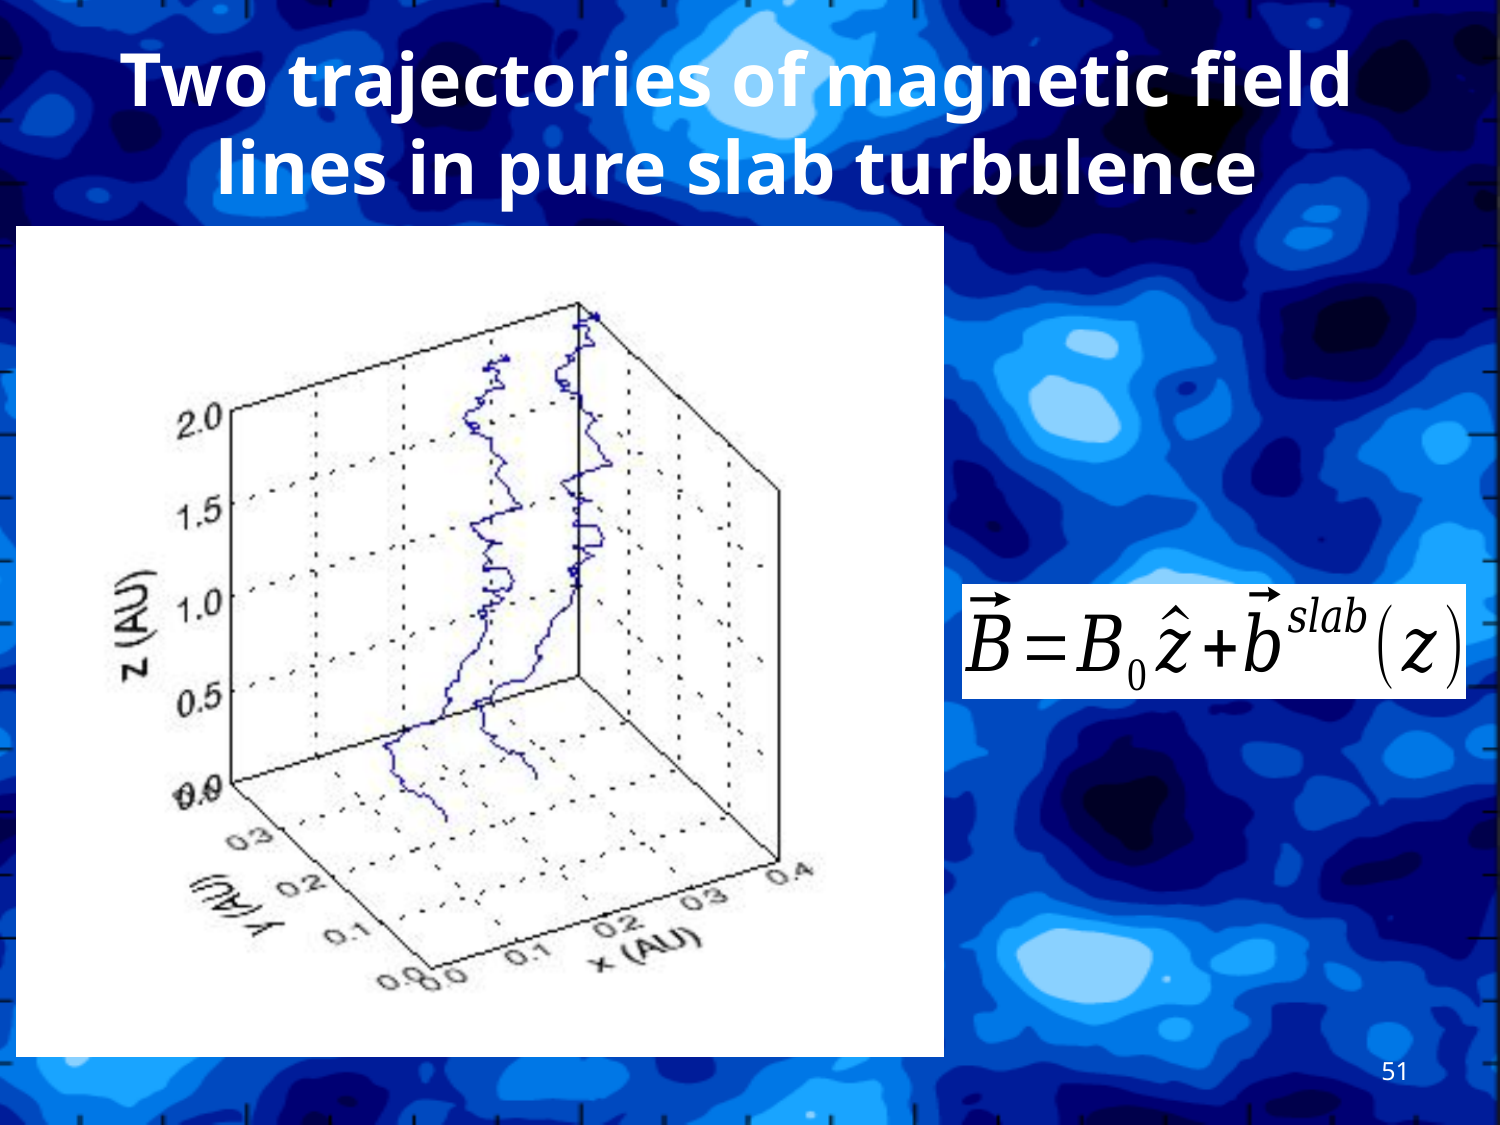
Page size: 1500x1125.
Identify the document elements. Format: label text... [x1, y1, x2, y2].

title Two trajectories of magnetic field lines in pure slab turbulence [12, 24, 1463, 217]
picture [0, 0, 1500, 1125]
slide_number 51 [1074, 1042, 1425, 1103]
